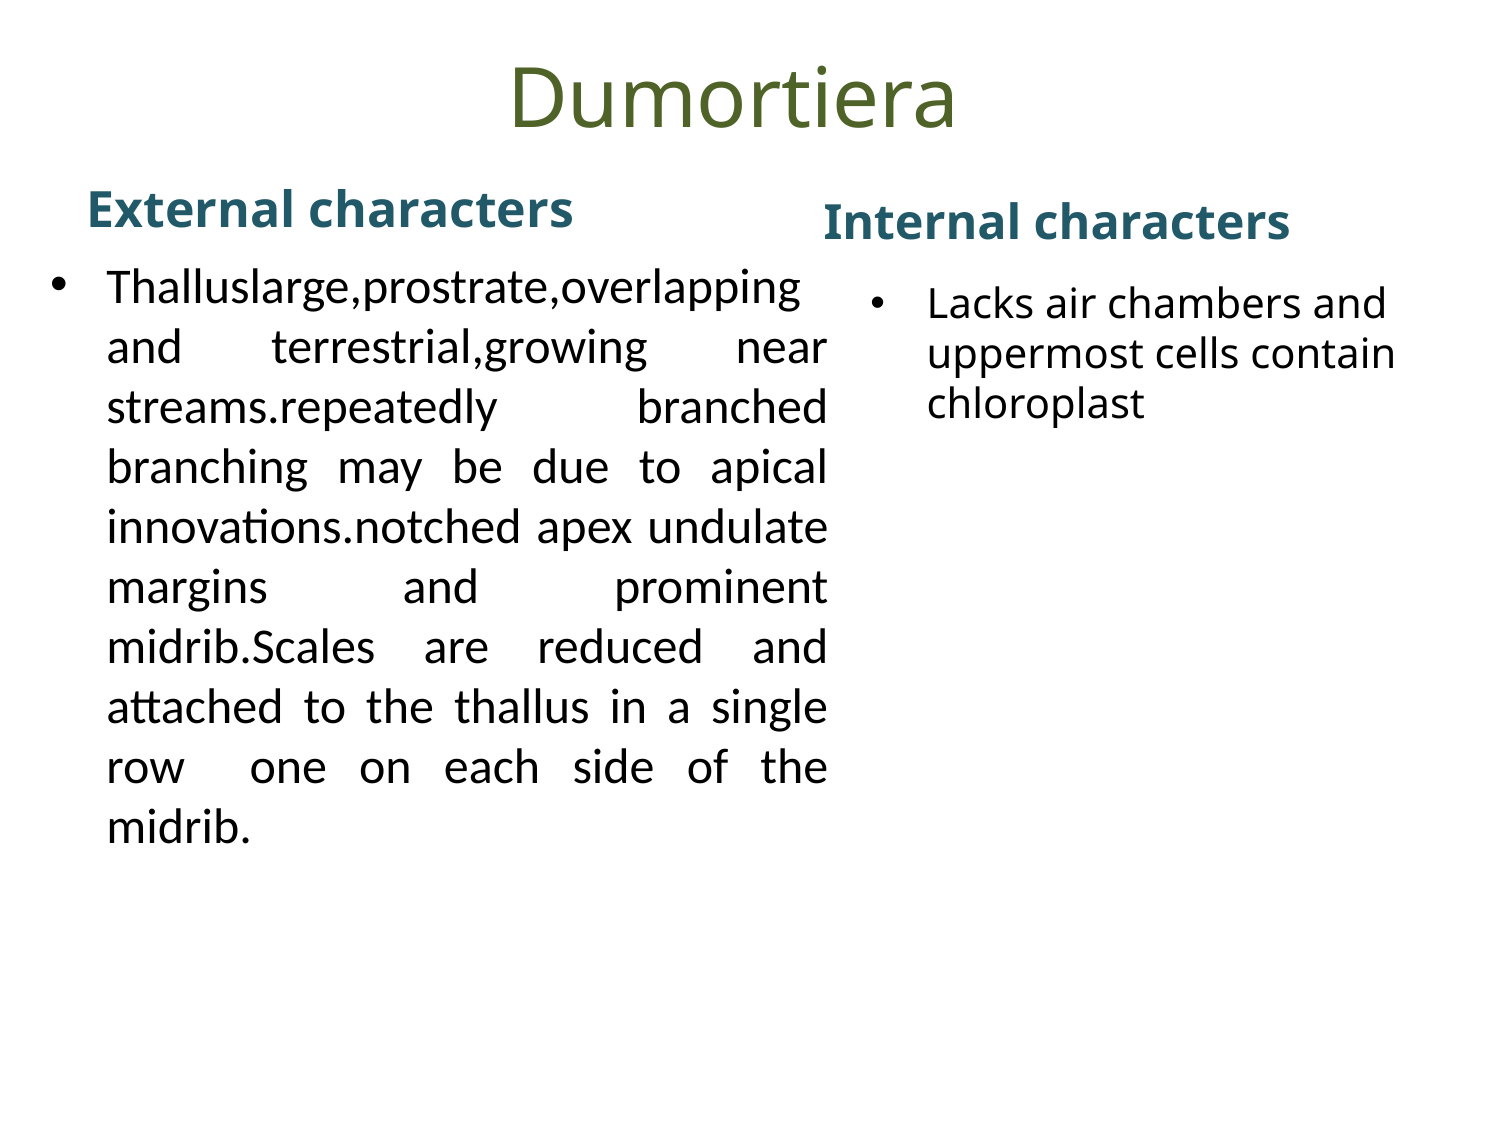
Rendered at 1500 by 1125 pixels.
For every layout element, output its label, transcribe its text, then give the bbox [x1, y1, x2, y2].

list Thalluslarge,prostrate,overlapping and terrestrial,growing near streams.repeatedly branched branching may be due to apical innovations.notched apex undulate margins and prominent midrib.Scales are reduced and attached to the thallus in a single row one on each side of the midrib. [35, 246, 844, 1032]
list External characters [58, 140, 722, 246]
list Lacks air chambers and uppermost cells contain chloroplast [855, 269, 1461, 918]
list Internal characters [808, 105, 1472, 258]
title Dumortiera [58, 0, 1409, 188]
